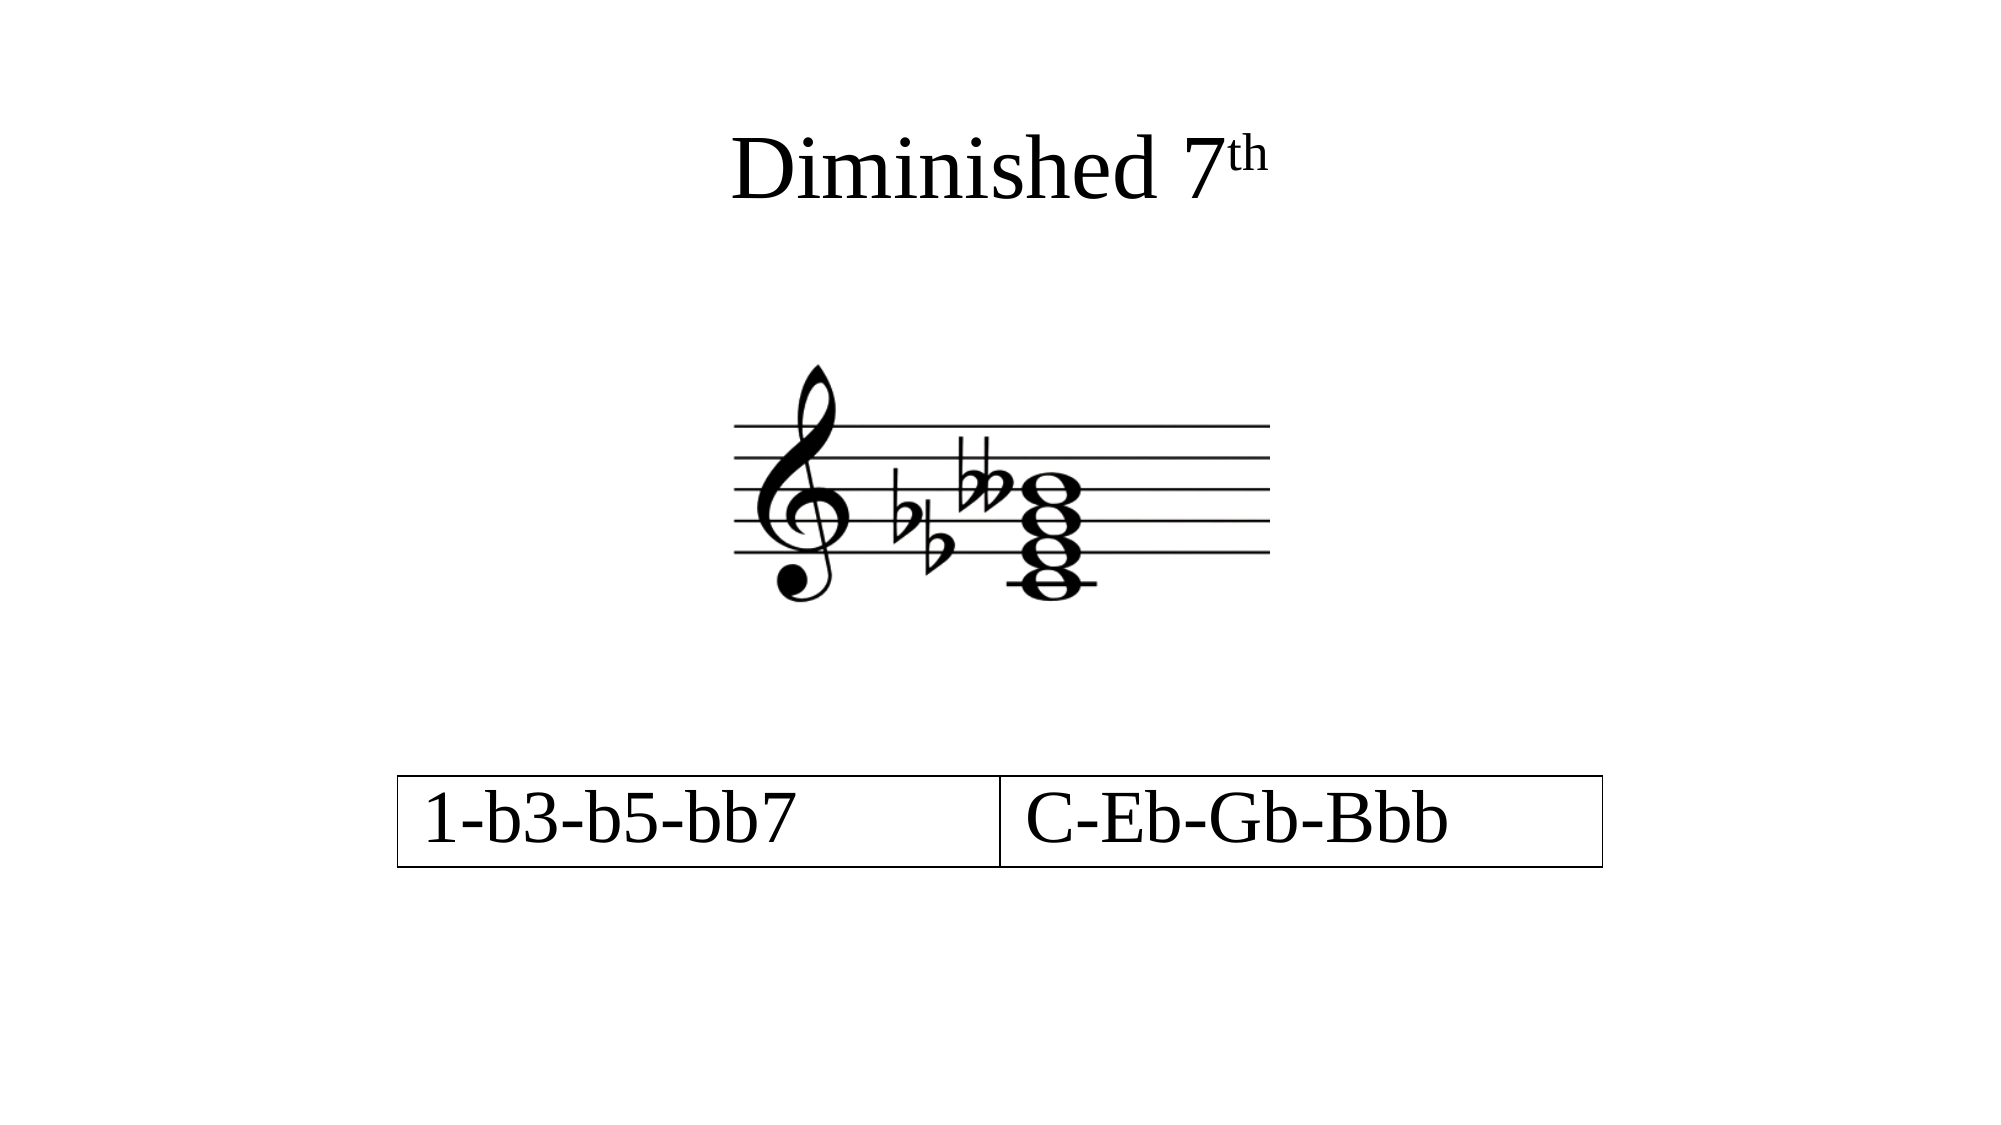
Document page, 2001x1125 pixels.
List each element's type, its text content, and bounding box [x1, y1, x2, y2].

table_header 1-b3-b5-bb7 [398, 777, 999, 866]
picture [724, 347, 1270, 628]
title Diminished 7th [137, 59, 1863, 278]
table_header C-Eb-Gb-Bbb [1001, 777, 1602, 866]
